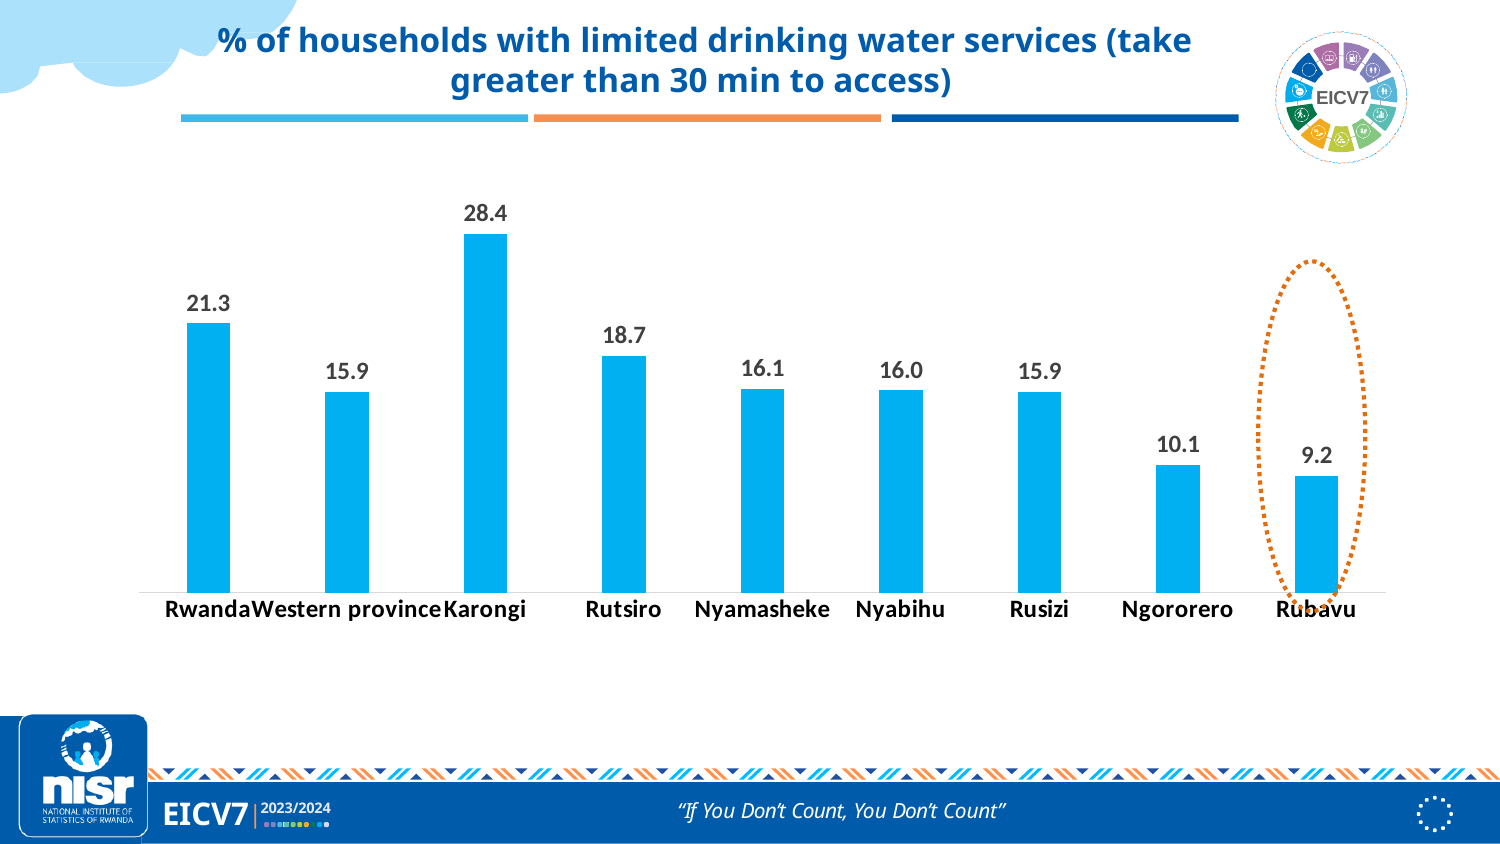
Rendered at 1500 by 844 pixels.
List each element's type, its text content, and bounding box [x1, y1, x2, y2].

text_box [180, 114, 1240, 123]
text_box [1275, 31, 1408, 158]
title % of households with limited drinking water services (take greater than 30 min to access) [162, 19, 1240, 101]
text_box [0, 0, 297, 94]
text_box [0, 713, 1500, 844]
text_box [1277, 112, 1285, 131]
chart [112, 159, 1413, 761]
